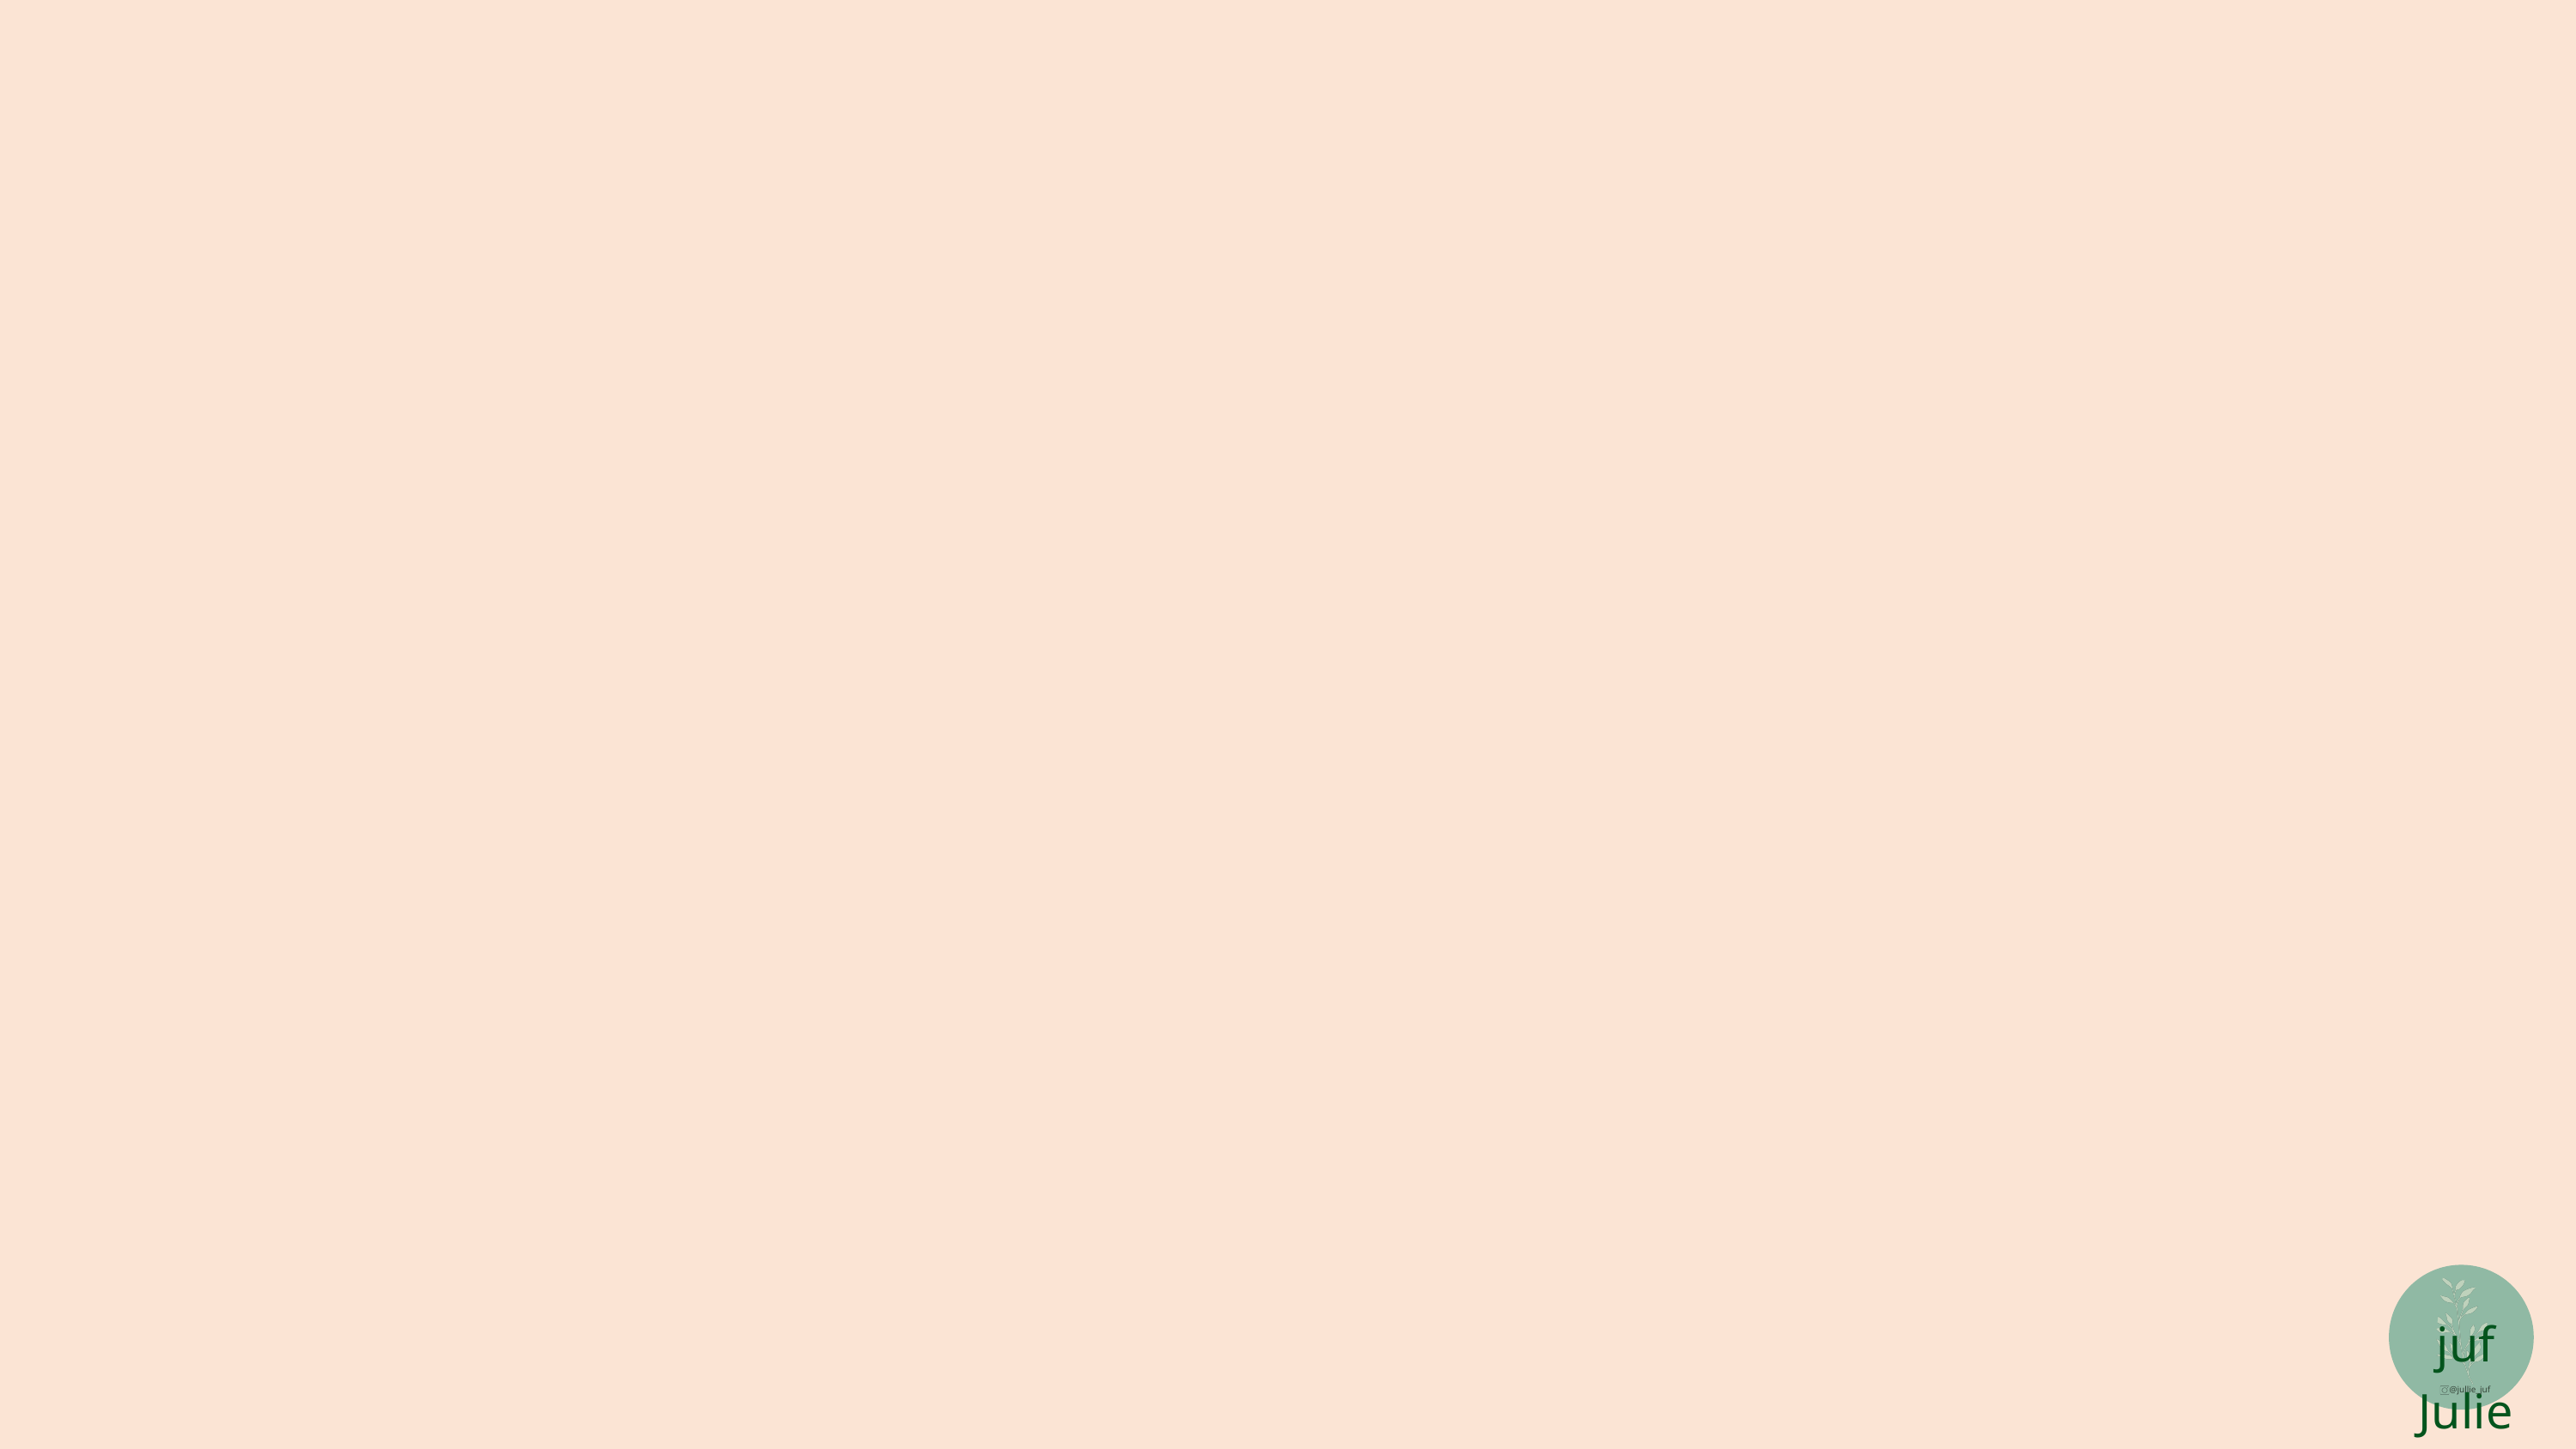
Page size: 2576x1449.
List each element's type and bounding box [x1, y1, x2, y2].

text_box [2388, 1264, 2543, 1410]
